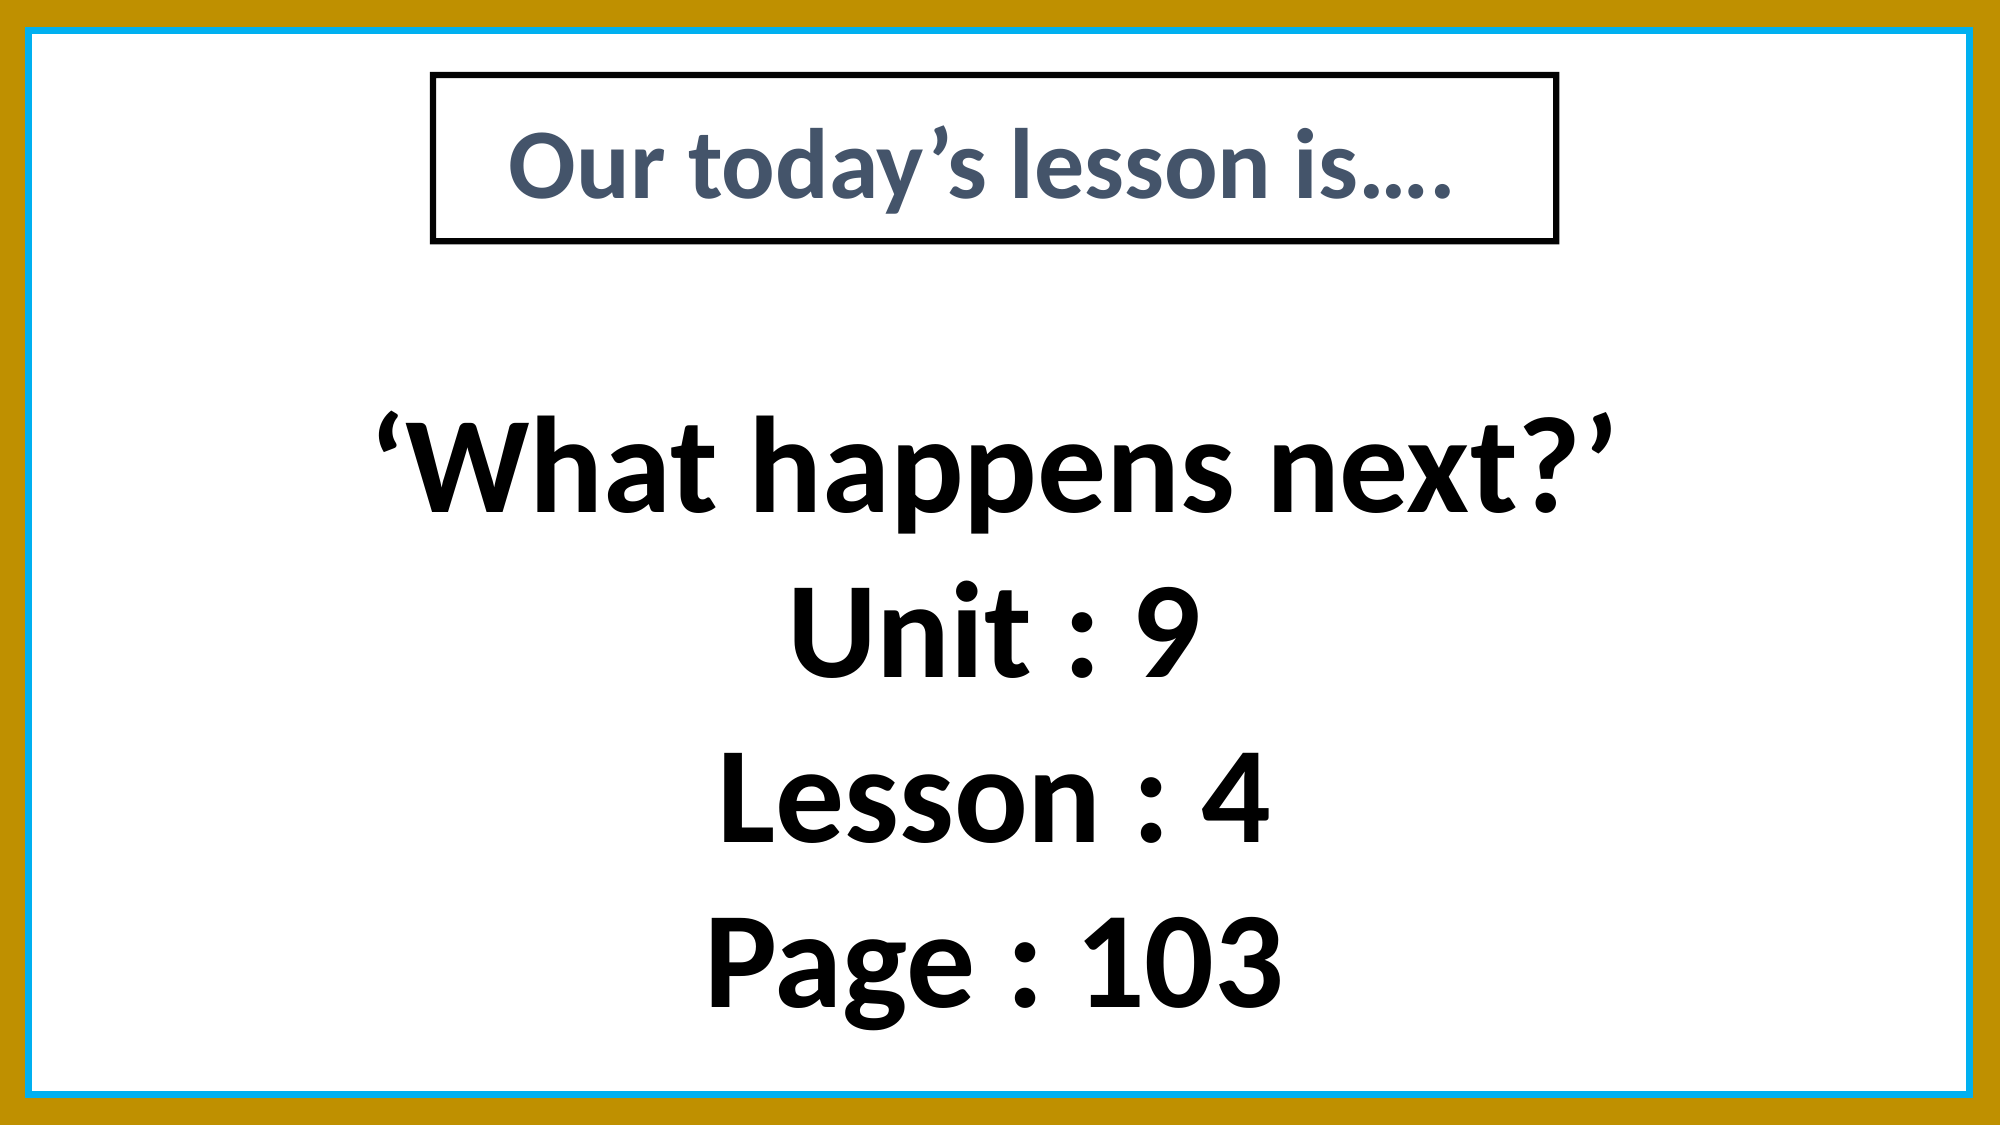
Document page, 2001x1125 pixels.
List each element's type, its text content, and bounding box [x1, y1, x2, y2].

text_box ‘What happens next?’ Unit : 9 Lesson : 4 Page : 103 [27, 29, 1962, 1095]
text_box Our today’s lesson is…. [432, 74, 1557, 242]
text_box [1962, 29, 1971, 1095]
